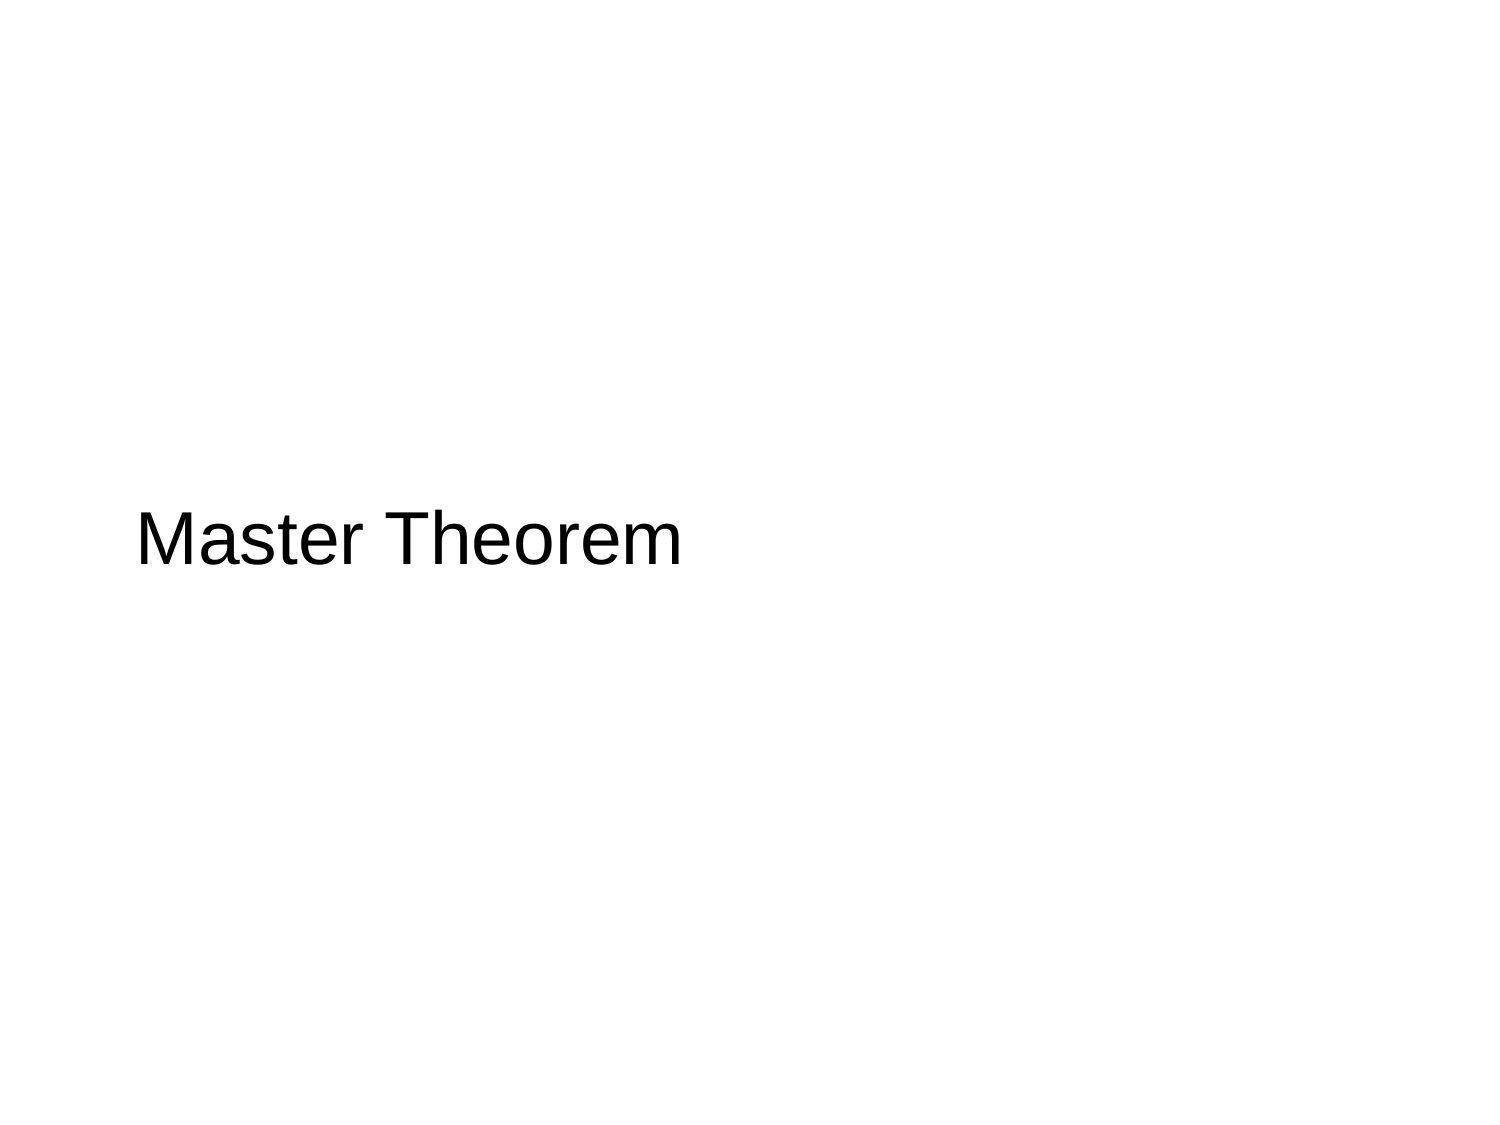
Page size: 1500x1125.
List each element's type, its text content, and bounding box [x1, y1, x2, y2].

title Master Theorem [120, 481, 1396, 723]
